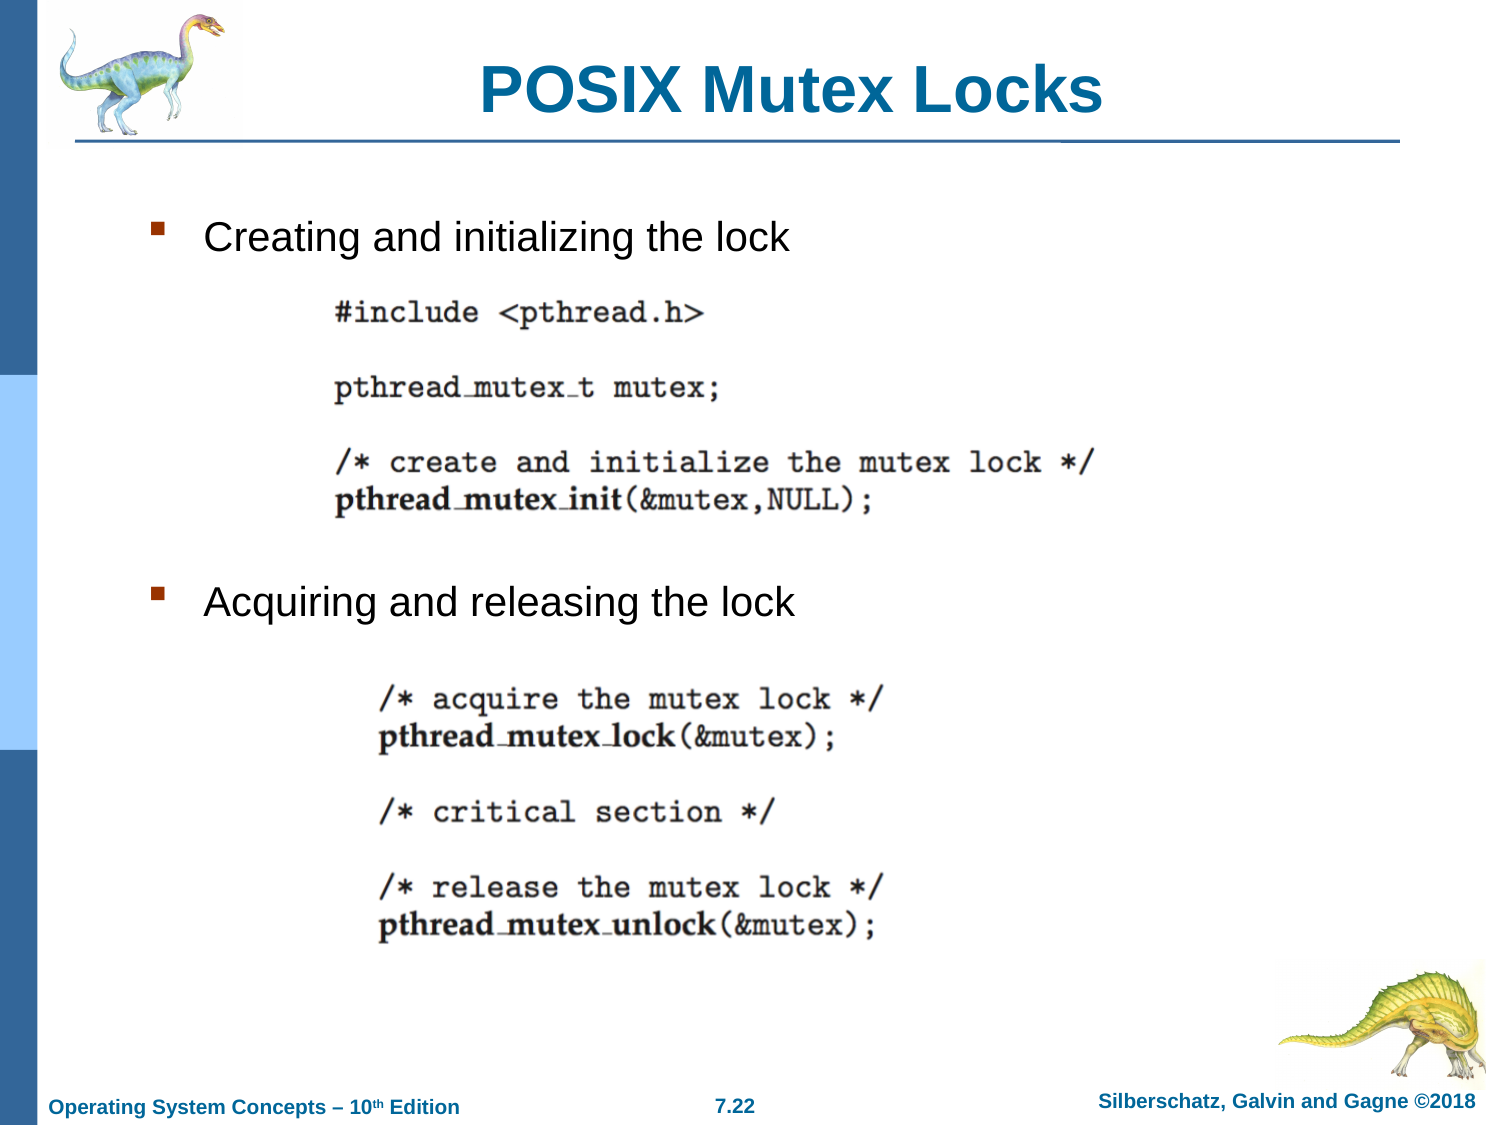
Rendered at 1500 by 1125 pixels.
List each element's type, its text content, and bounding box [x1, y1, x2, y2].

picture [1275, 959, 1486, 1090]
picture [46, 0, 243, 149]
title POSIX Mutex Locks [160, 38, 1425, 133]
picture [336, 655, 945, 971]
picture [302, 275, 1139, 550]
list Creating and initializing the lock Acquiring and releasing the lock [132, 202, 1400, 946]
